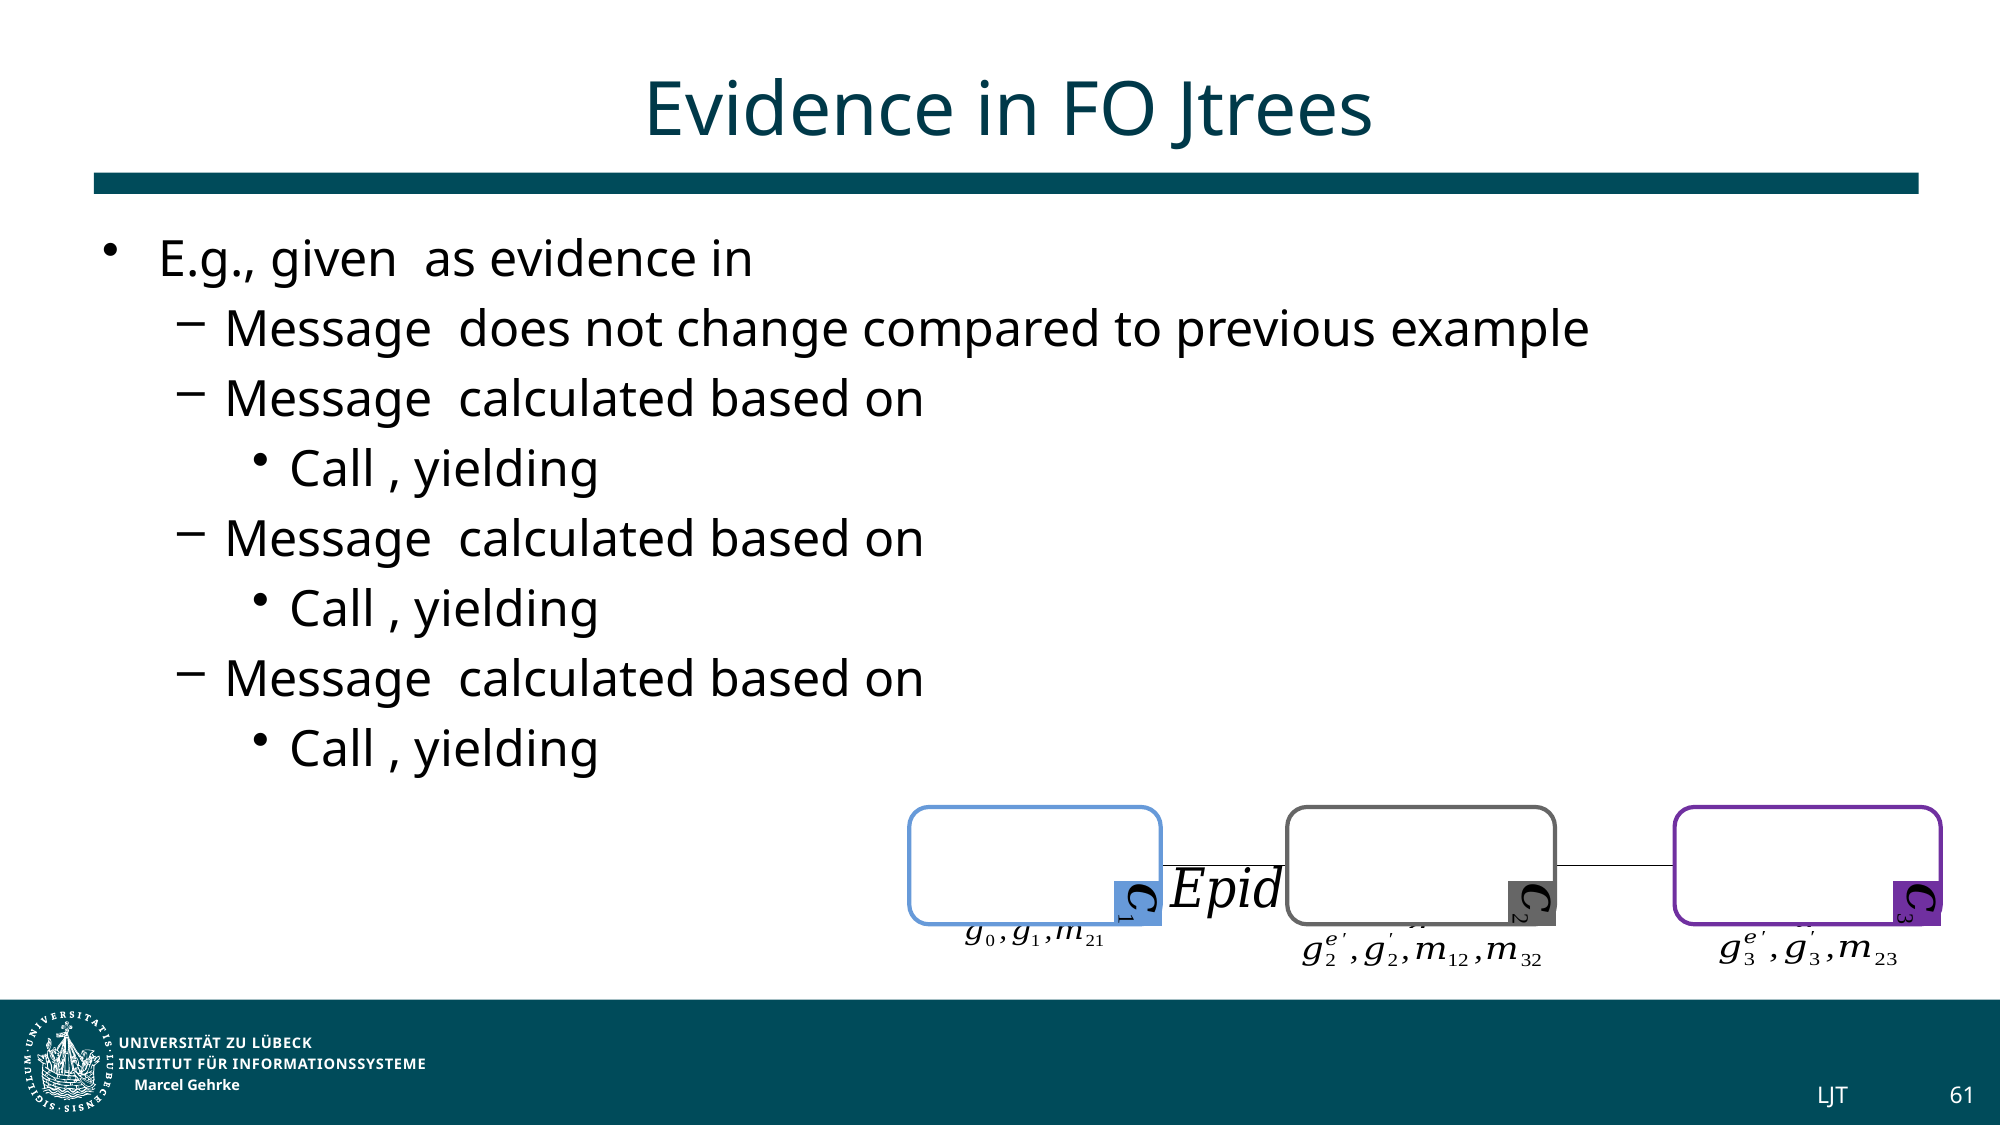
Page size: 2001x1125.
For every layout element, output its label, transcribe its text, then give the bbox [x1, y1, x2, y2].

slide_number 61 [1524, 1073, 1992, 1106]
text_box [909, 806, 1942, 964]
title Evidence in FO Jtrees [99, 52, 1919, 161]
footer Marcel Gehrke [0, 1068, 504, 1101]
slide_number LJT [1992, 1073, 2000, 1106]
